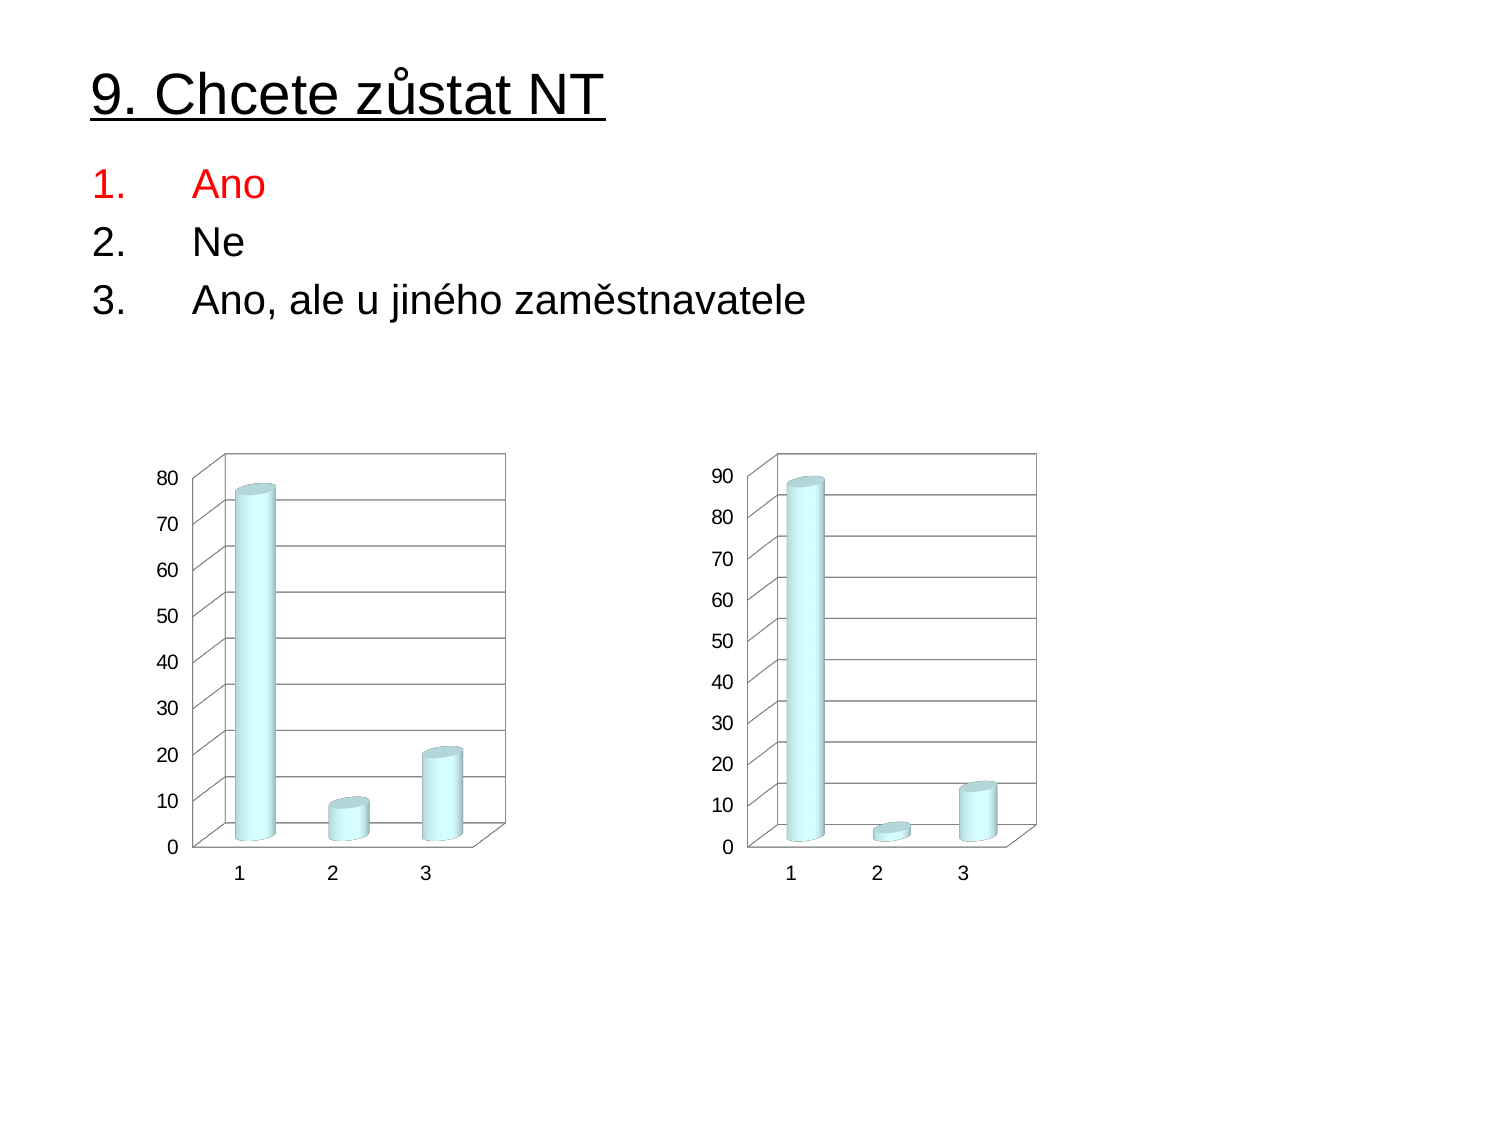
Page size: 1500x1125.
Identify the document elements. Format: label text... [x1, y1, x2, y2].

chart [147, 444, 514, 895]
title 9. Chcete zůstat NT [75, 45, 1425, 138]
chart [702, 444, 1046, 895]
list Ano Ne Ano, ale u jiného zaměstnavatele [76, 149, 963, 350]
